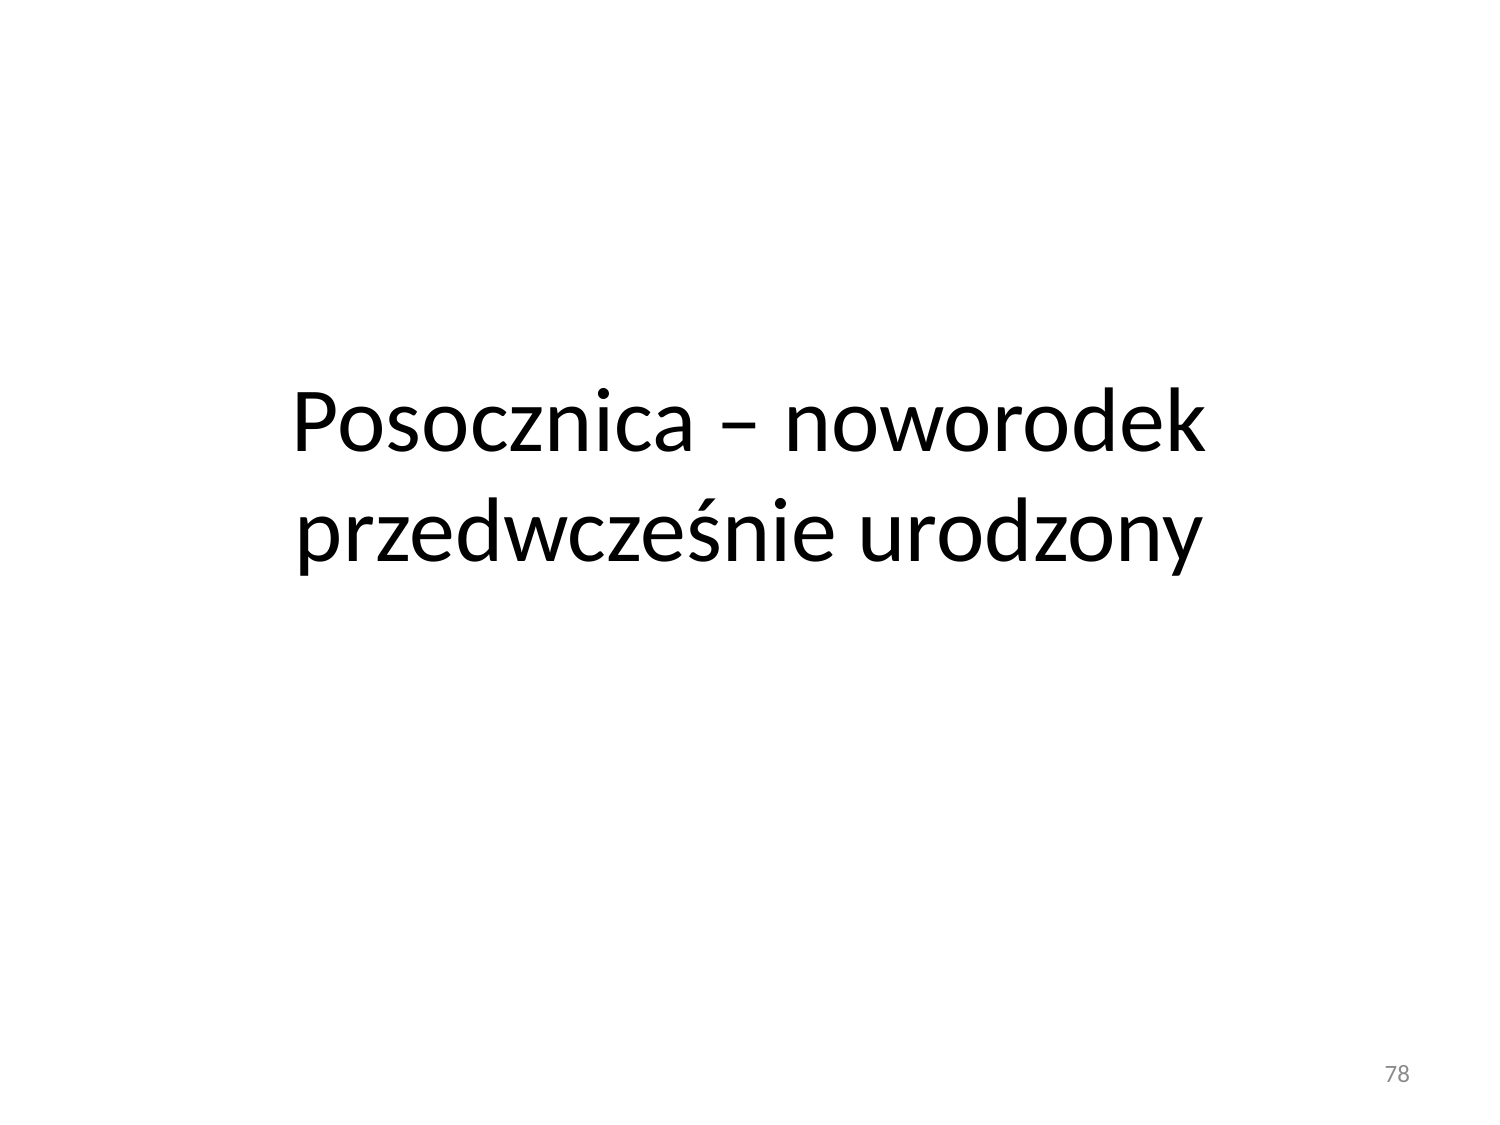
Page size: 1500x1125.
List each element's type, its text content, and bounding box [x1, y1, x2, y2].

title Posocznica – noworodek przedwcześnie urodzony [112, 349, 1388, 591]
slide_number 78 [1074, 1042, 1425, 1103]
